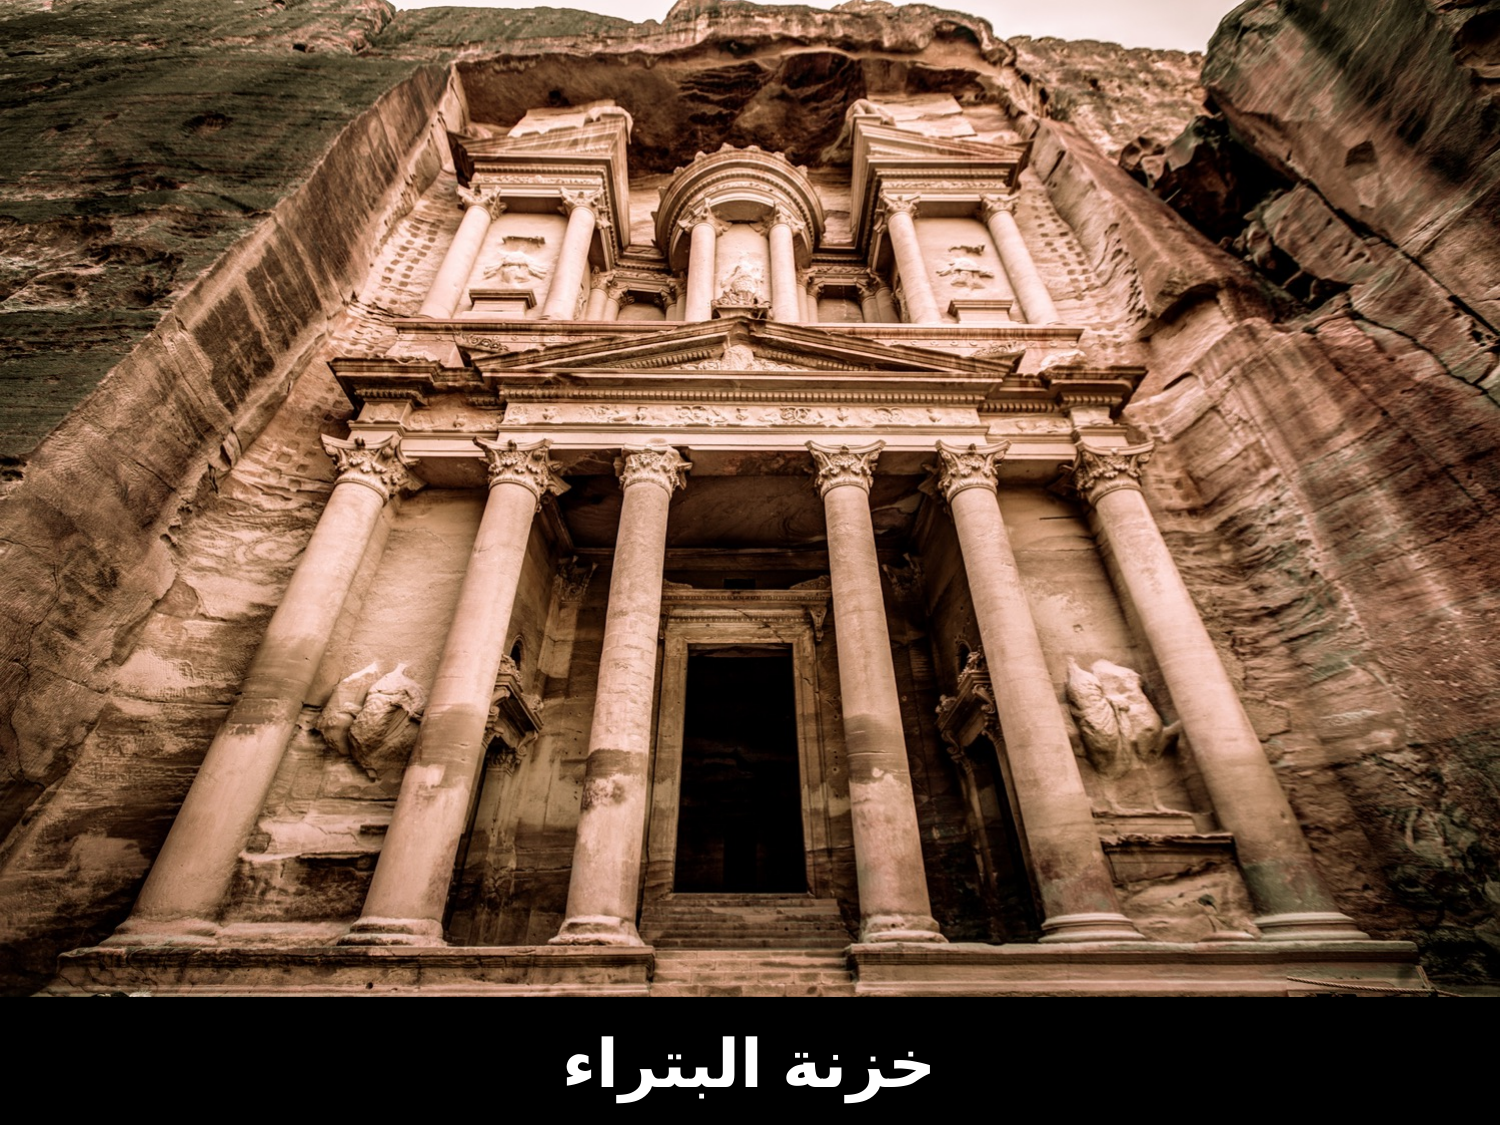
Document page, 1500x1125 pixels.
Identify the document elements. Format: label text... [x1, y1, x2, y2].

picture [0, 0, 1500, 997]
title خزنة البتراء [0, 1003, 1500, 1125]
